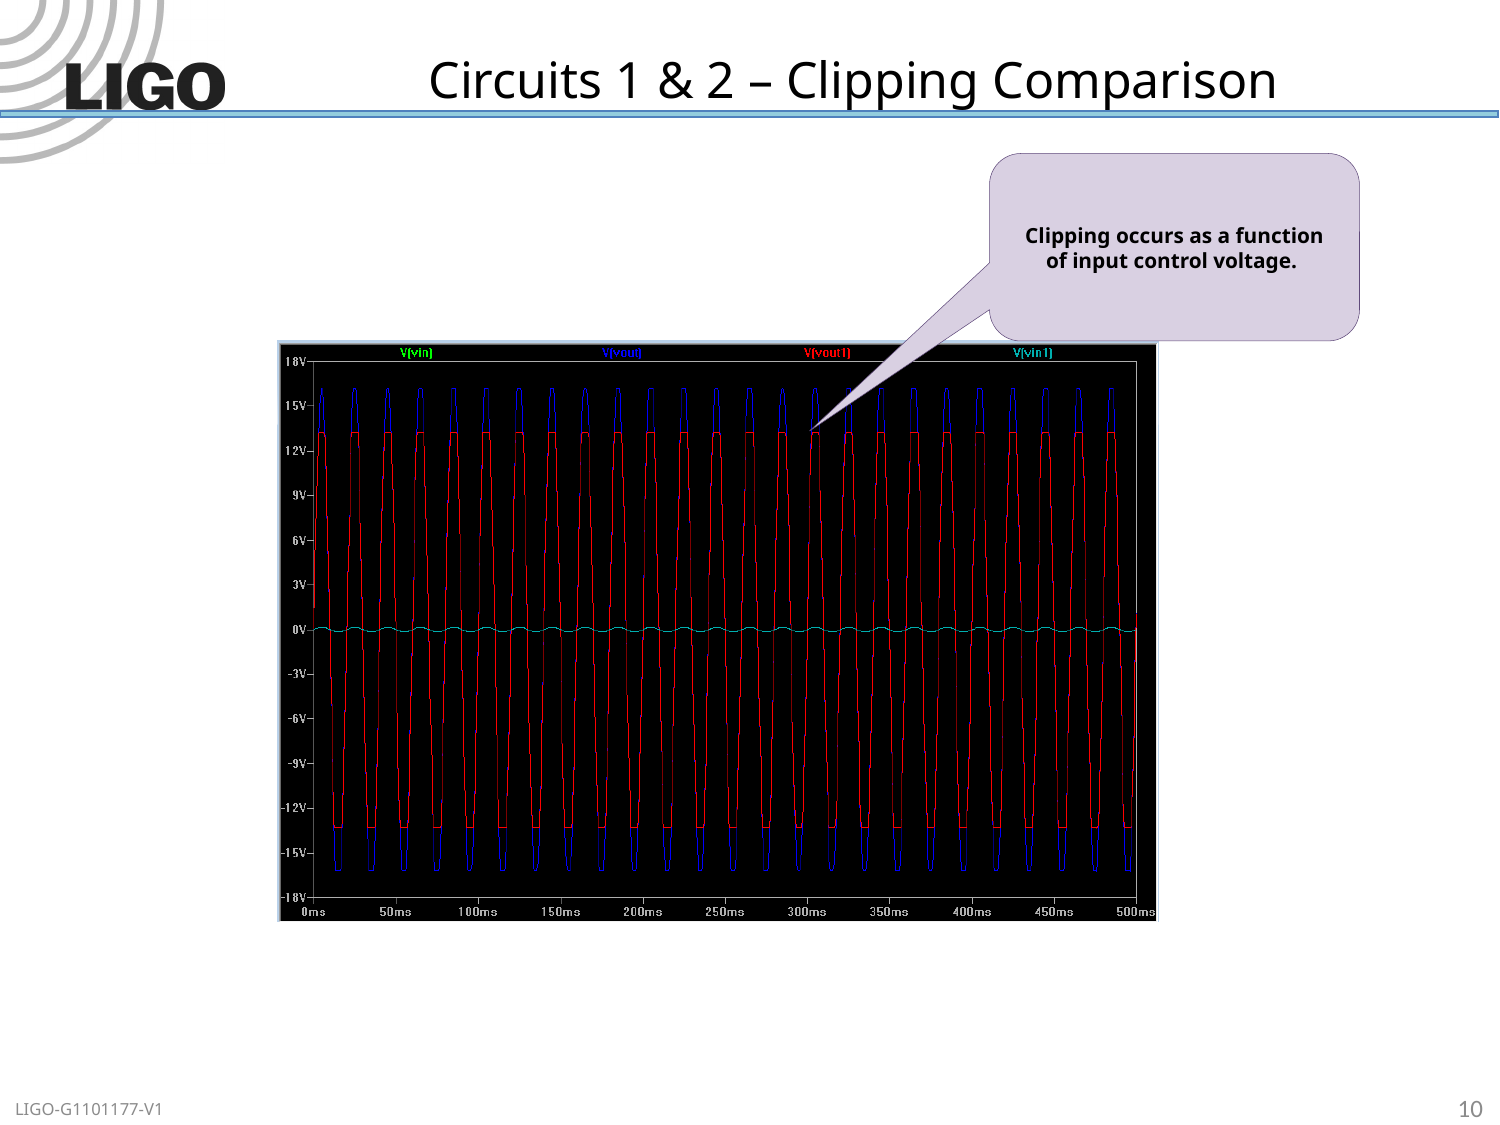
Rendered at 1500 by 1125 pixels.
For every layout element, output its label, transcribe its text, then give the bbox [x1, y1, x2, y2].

picture [0, 0, 225, 110]
picture [0, 118, 225, 164]
picture [276, 340, 1159, 922]
text_box Clipping occurs as a function of input control voltage. [904, 151, 1362, 344]
slide_number LIGO-G1101177-V1 [0, 1093, 209, 1125]
slide_number 10 [1388, 1090, 1499, 1125]
title Circuits 1 & 2 – Clipping Comparison [283, 45, 1425, 112]
